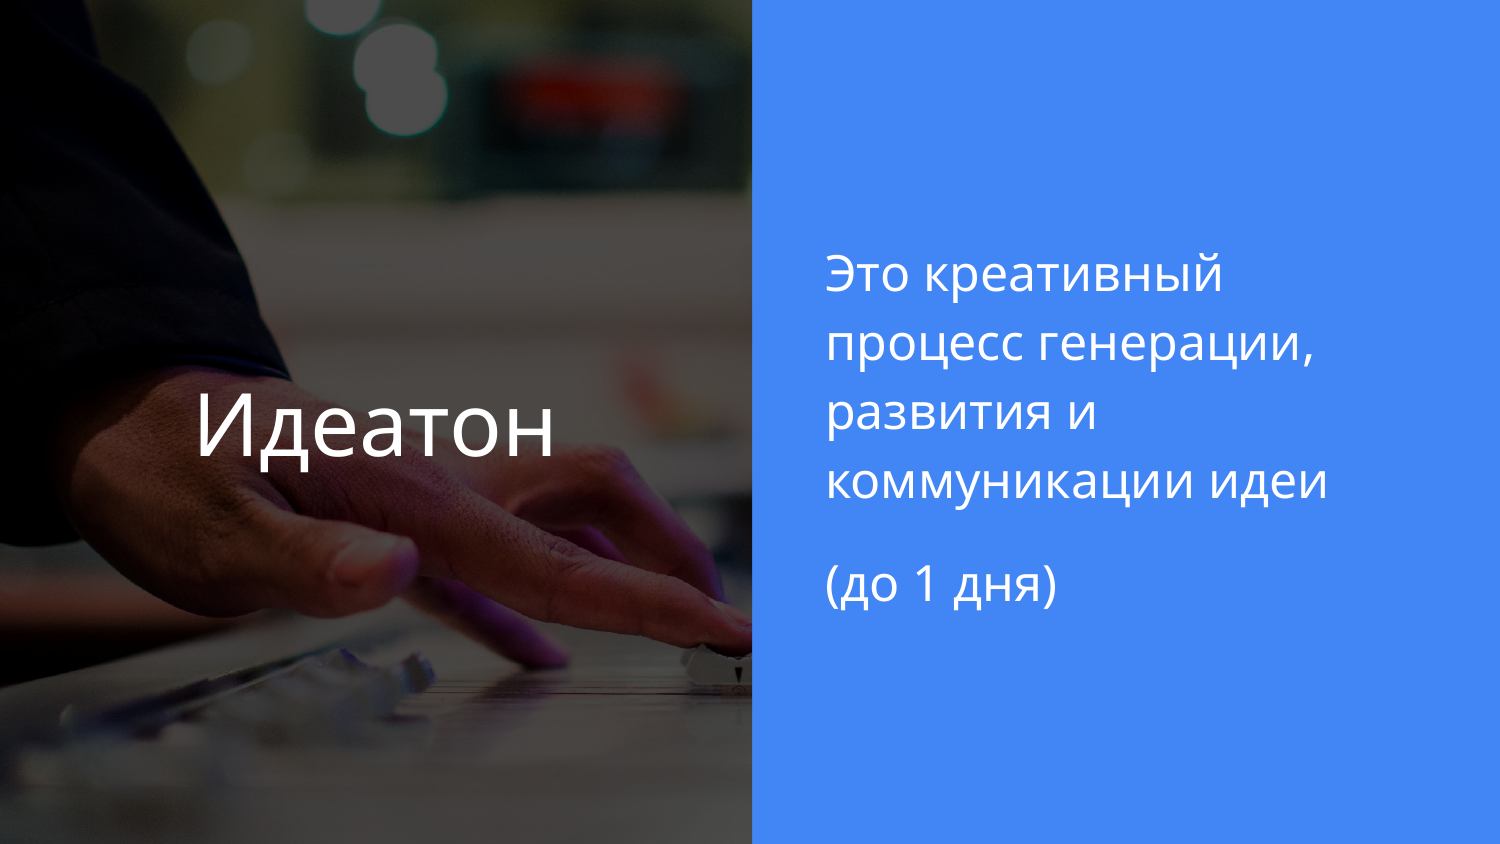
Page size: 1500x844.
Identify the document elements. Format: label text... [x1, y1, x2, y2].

list Это креативный процесс генерации, развития и коммуникации идеи (до 1 дня) [810, 118, 1440, 725]
picture [0, 0, 753, 844]
